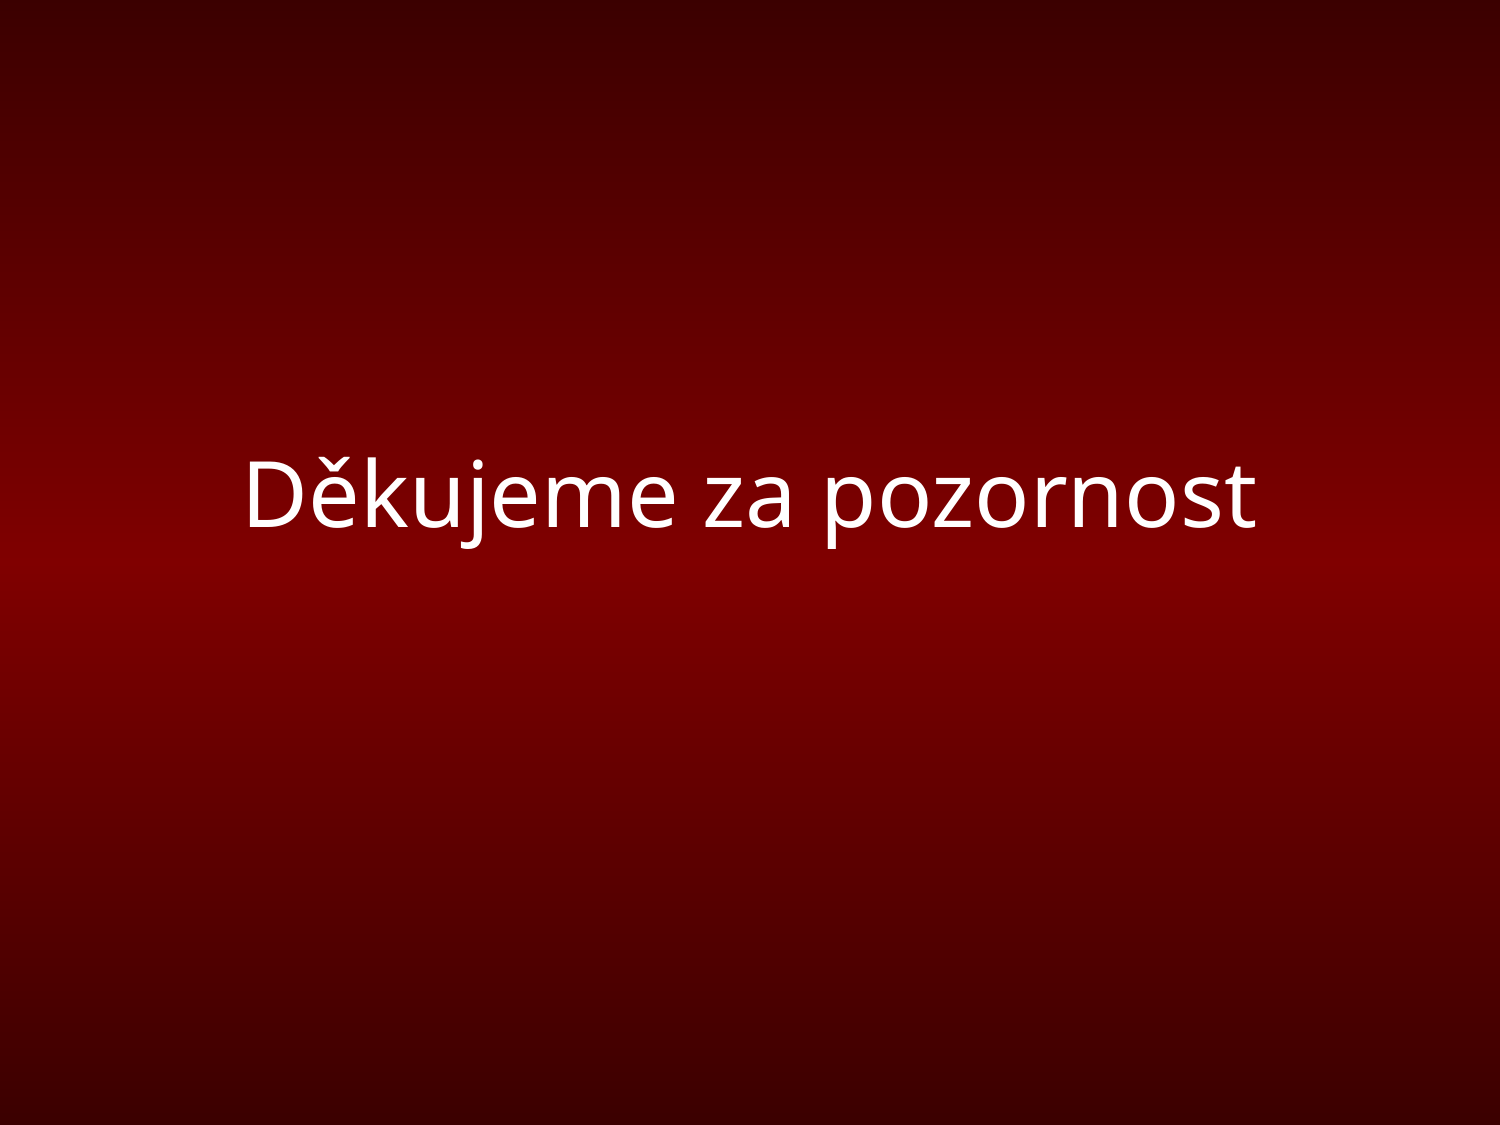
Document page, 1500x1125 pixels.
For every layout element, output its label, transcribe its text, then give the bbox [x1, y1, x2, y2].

title Děkujeme za pozornost [112, 397, 1388, 585]
